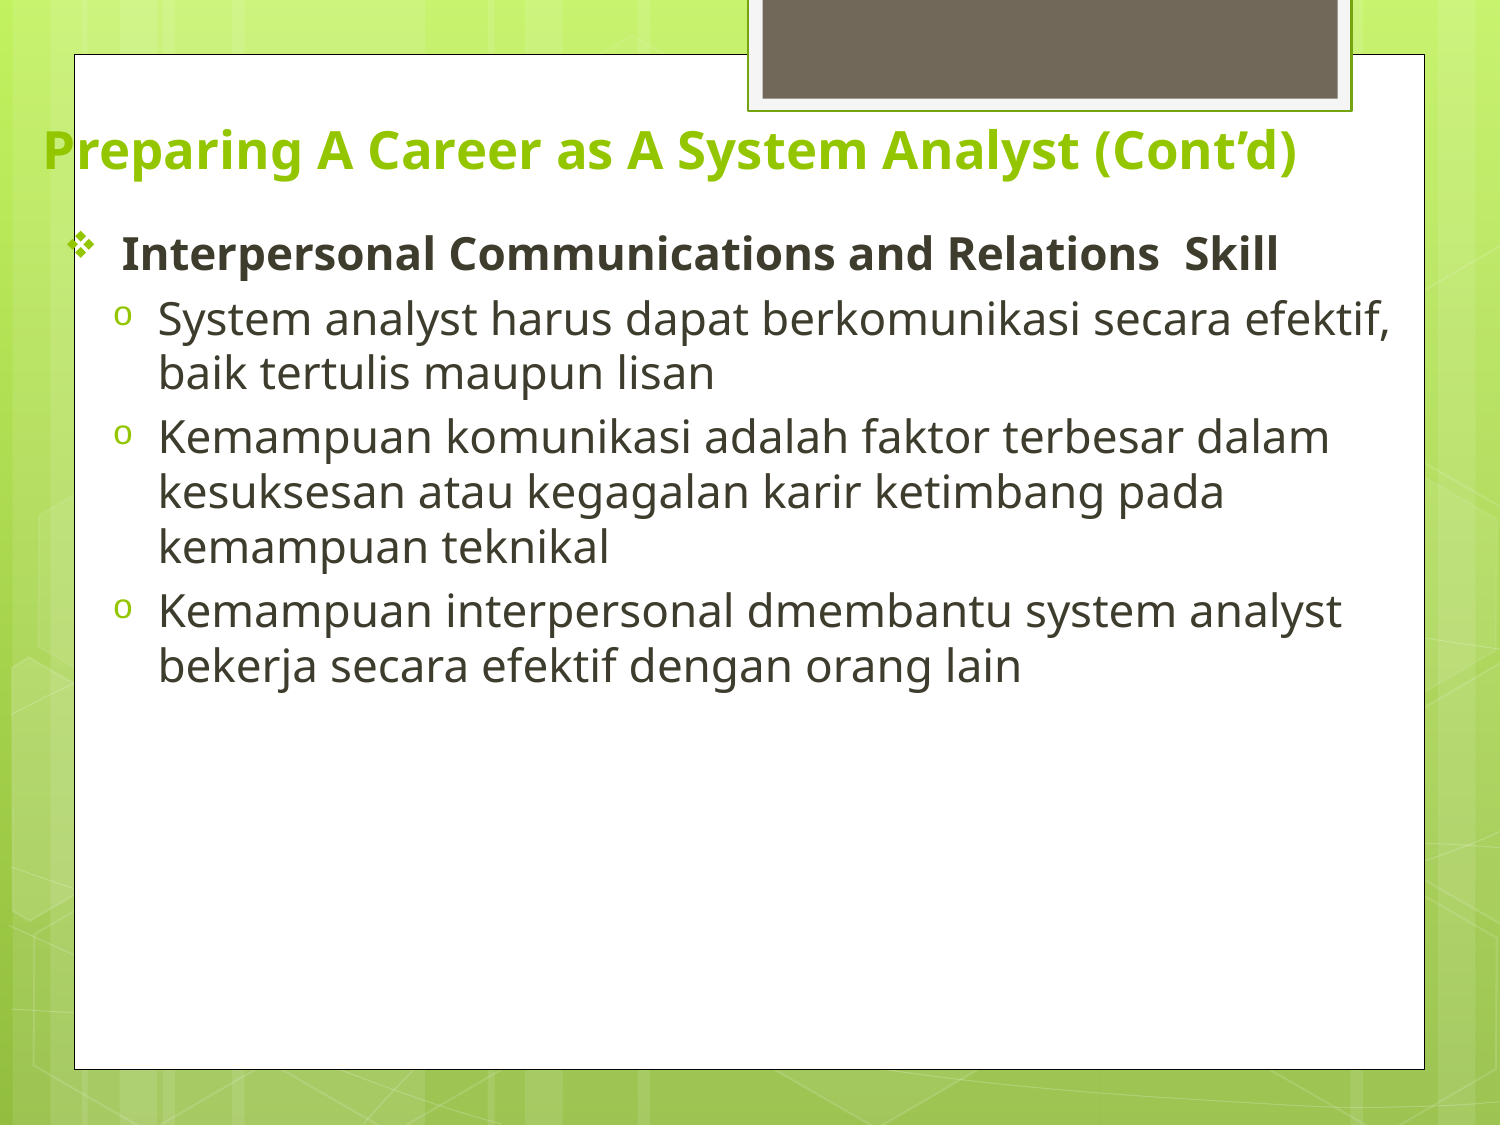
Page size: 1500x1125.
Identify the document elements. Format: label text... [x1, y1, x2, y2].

list Interpersonal Communications and Relations Skill System analyst harus dapat berkomunikasi secara efektif, baik tertulis maupun lisan Kemampuan komunikasi adalah faktor terbesar dalam kesuksesan atau kegagalan karir ketimbang pada kemampuan teknikal Kemampuan interpersonal dmembantu system analyst bekerja secara efektif dengan orang lain [37, 212, 1438, 858]
title Preparing A Career as A System Analyst (Cont’d) [27, 71, 1413, 188]
